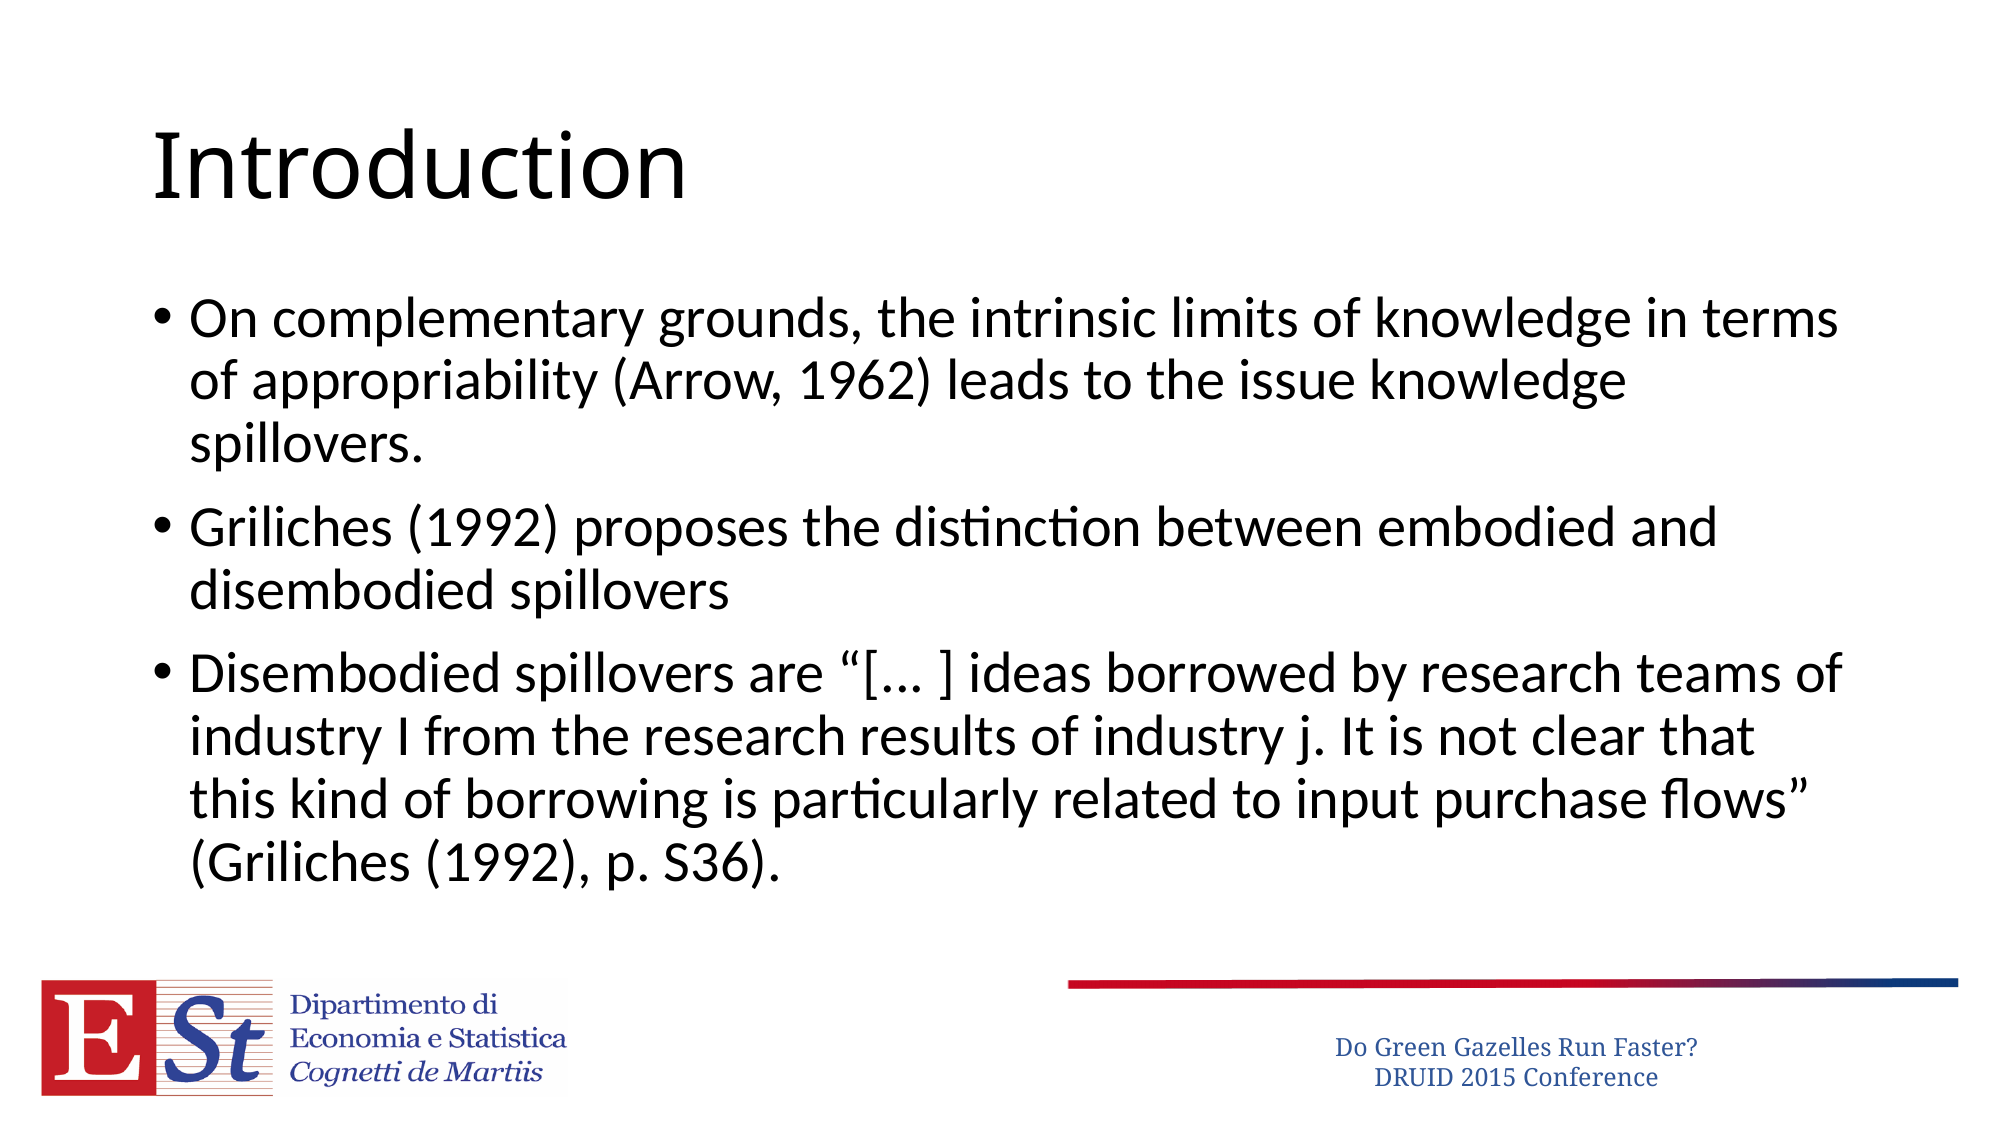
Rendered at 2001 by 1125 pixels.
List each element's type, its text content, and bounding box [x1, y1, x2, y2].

title Introduction [137, 59, 1863, 278]
picture [40, 978, 568, 1097]
list On complementary grounds, the intrinsic limits of knowledge in terms of appropriability (Arrow, 1962) leads to the issue knowledge spillovers. Griliches (1992) proposes the distinction between embodied and disembodied spillovers Disembodied spillovers are “[... ] ideas borrowed by research teams of industry I from the research results of industry j. It is not clear that this kind of borrowing is particularly related to input purchase flows” (Griliches (1992), p. S36). [137, 279, 1863, 994]
picture [1863, 978, 1962, 989]
